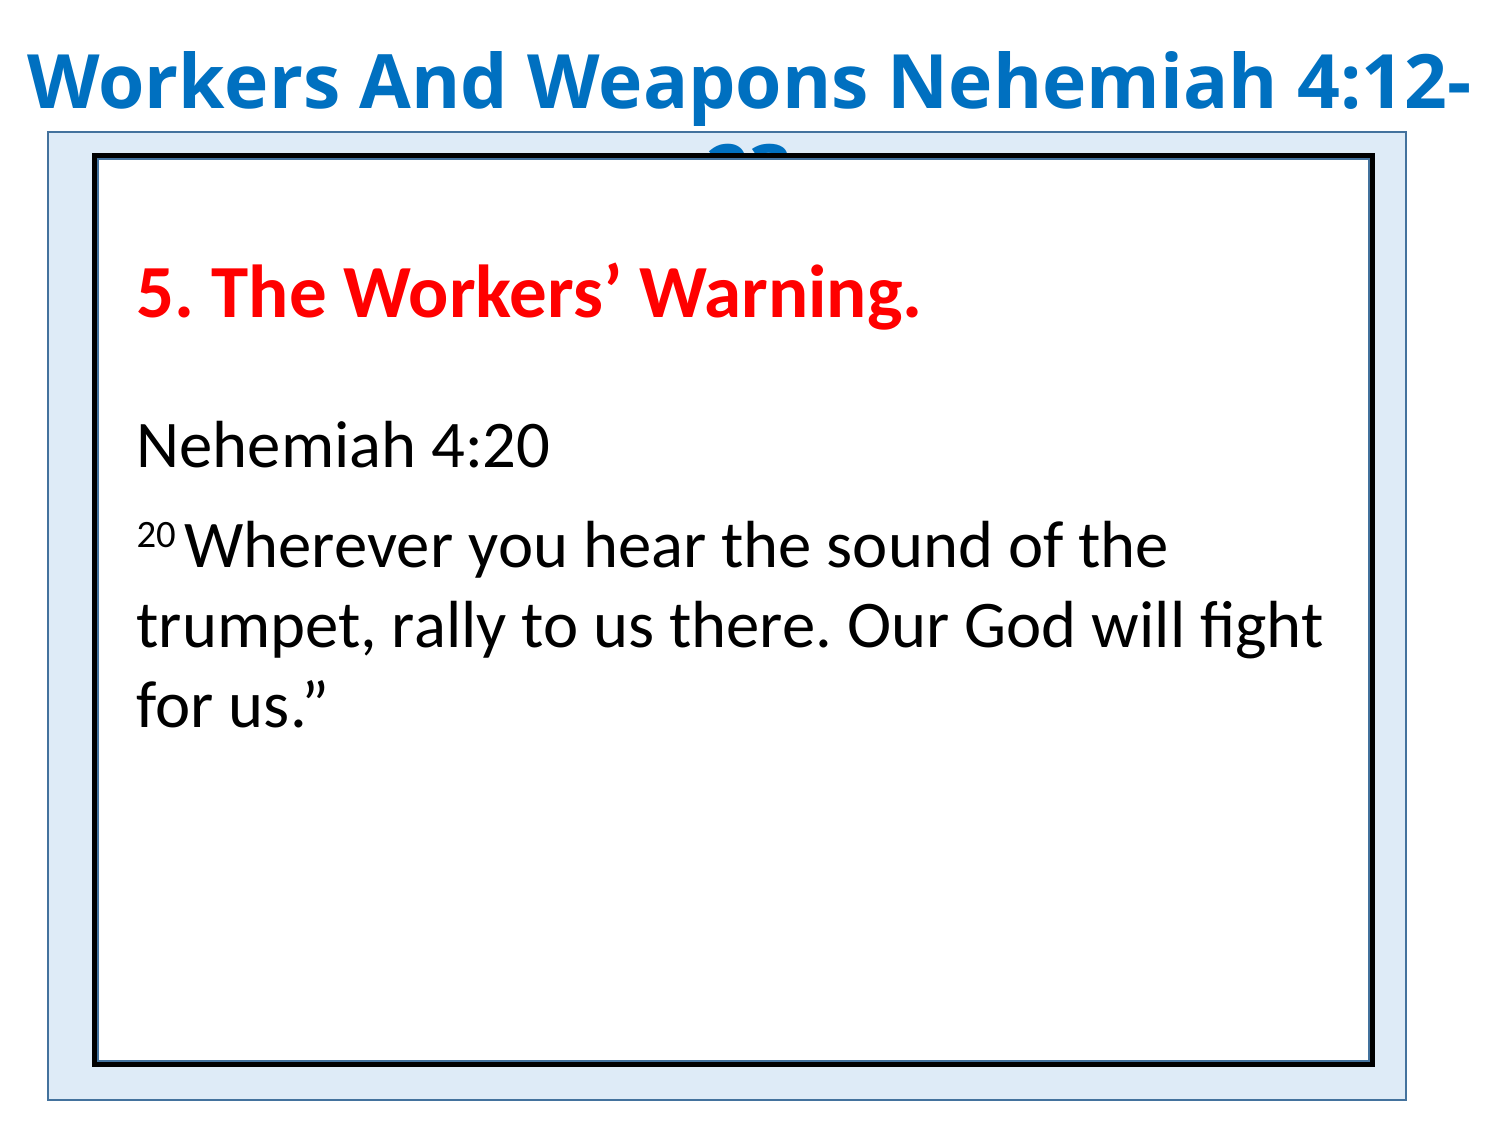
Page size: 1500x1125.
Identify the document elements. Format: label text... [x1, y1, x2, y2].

text_box 5. The Workers’ Warning. Nehemiah 4:20 20 Wherever you hear the sound of the trumpet, rally to us there. Our God will fight for us.” [121, 190, 1355, 784]
text_box [47, 221, 1407, 1101]
text_box [97, 158, 1370, 1062]
text_box Workers And Weapons Nehemiah 4:12-23 [0, 26, 1500, 221]
